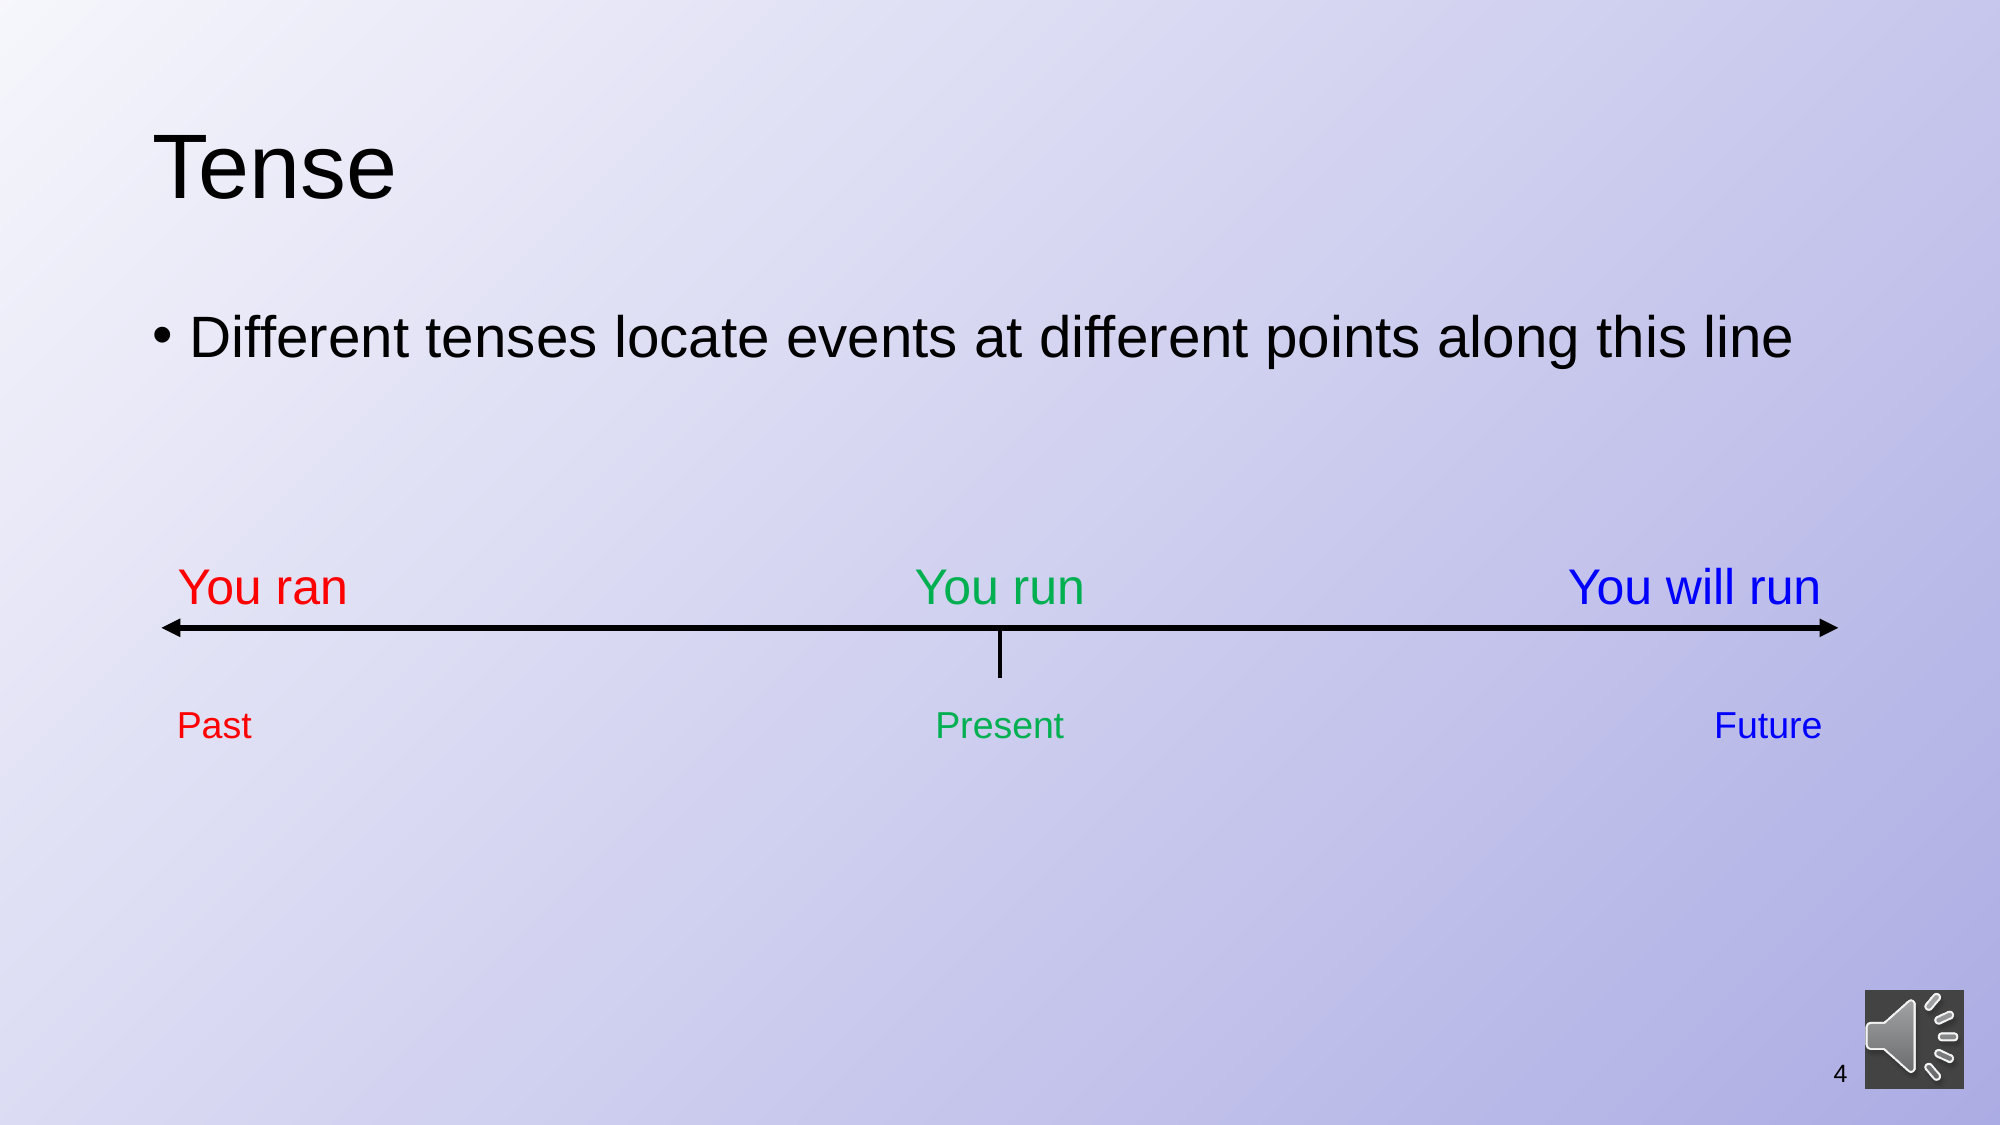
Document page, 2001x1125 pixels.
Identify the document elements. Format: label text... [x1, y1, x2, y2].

text_box You ran [162, 547, 364, 622]
text_box You will run [1553, 547, 1837, 622]
text_box You run [899, 547, 1101, 622]
title Tense [137, 59, 1863, 278]
slide_number 4 [1412, 1042, 1863, 1103]
picture [1864, 989, 1965, 1090]
list Different tenses locate events at different points along this line [137, 299, 1863, 440]
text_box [161, 627, 1839, 755]
